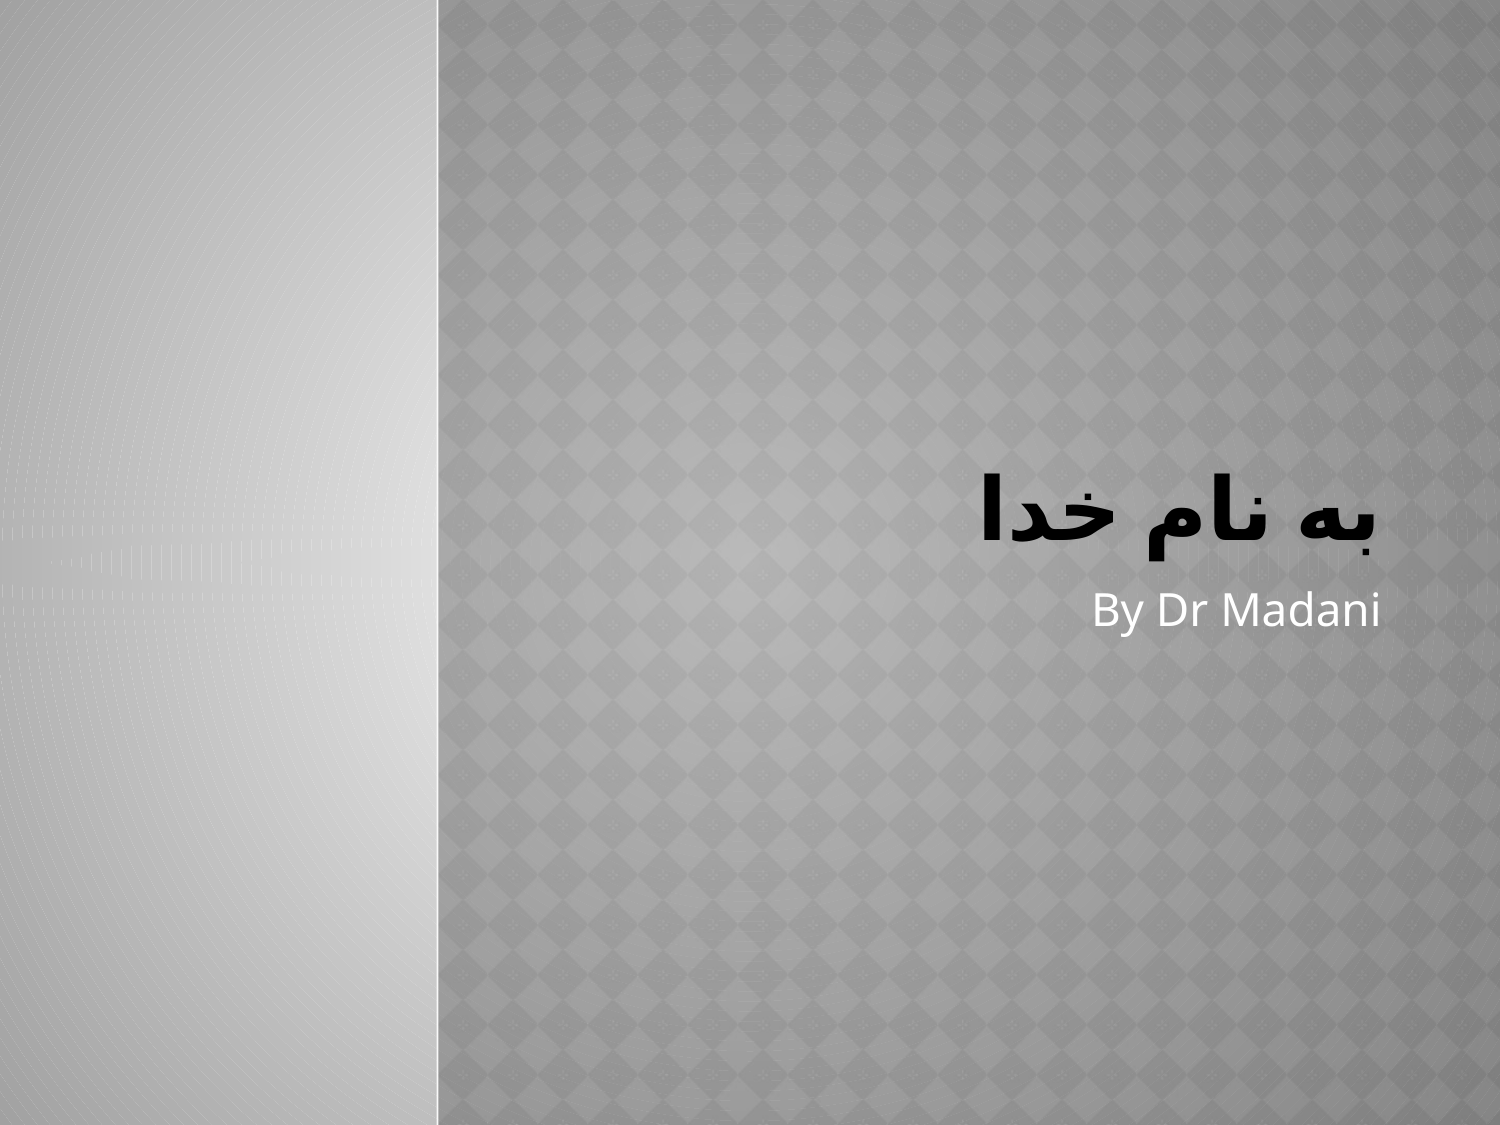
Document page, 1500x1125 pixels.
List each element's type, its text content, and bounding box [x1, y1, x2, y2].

subtitle By Dr Madani [550, 580, 1390, 762]
title به نام خدا [552, 87, 1390, 558]
